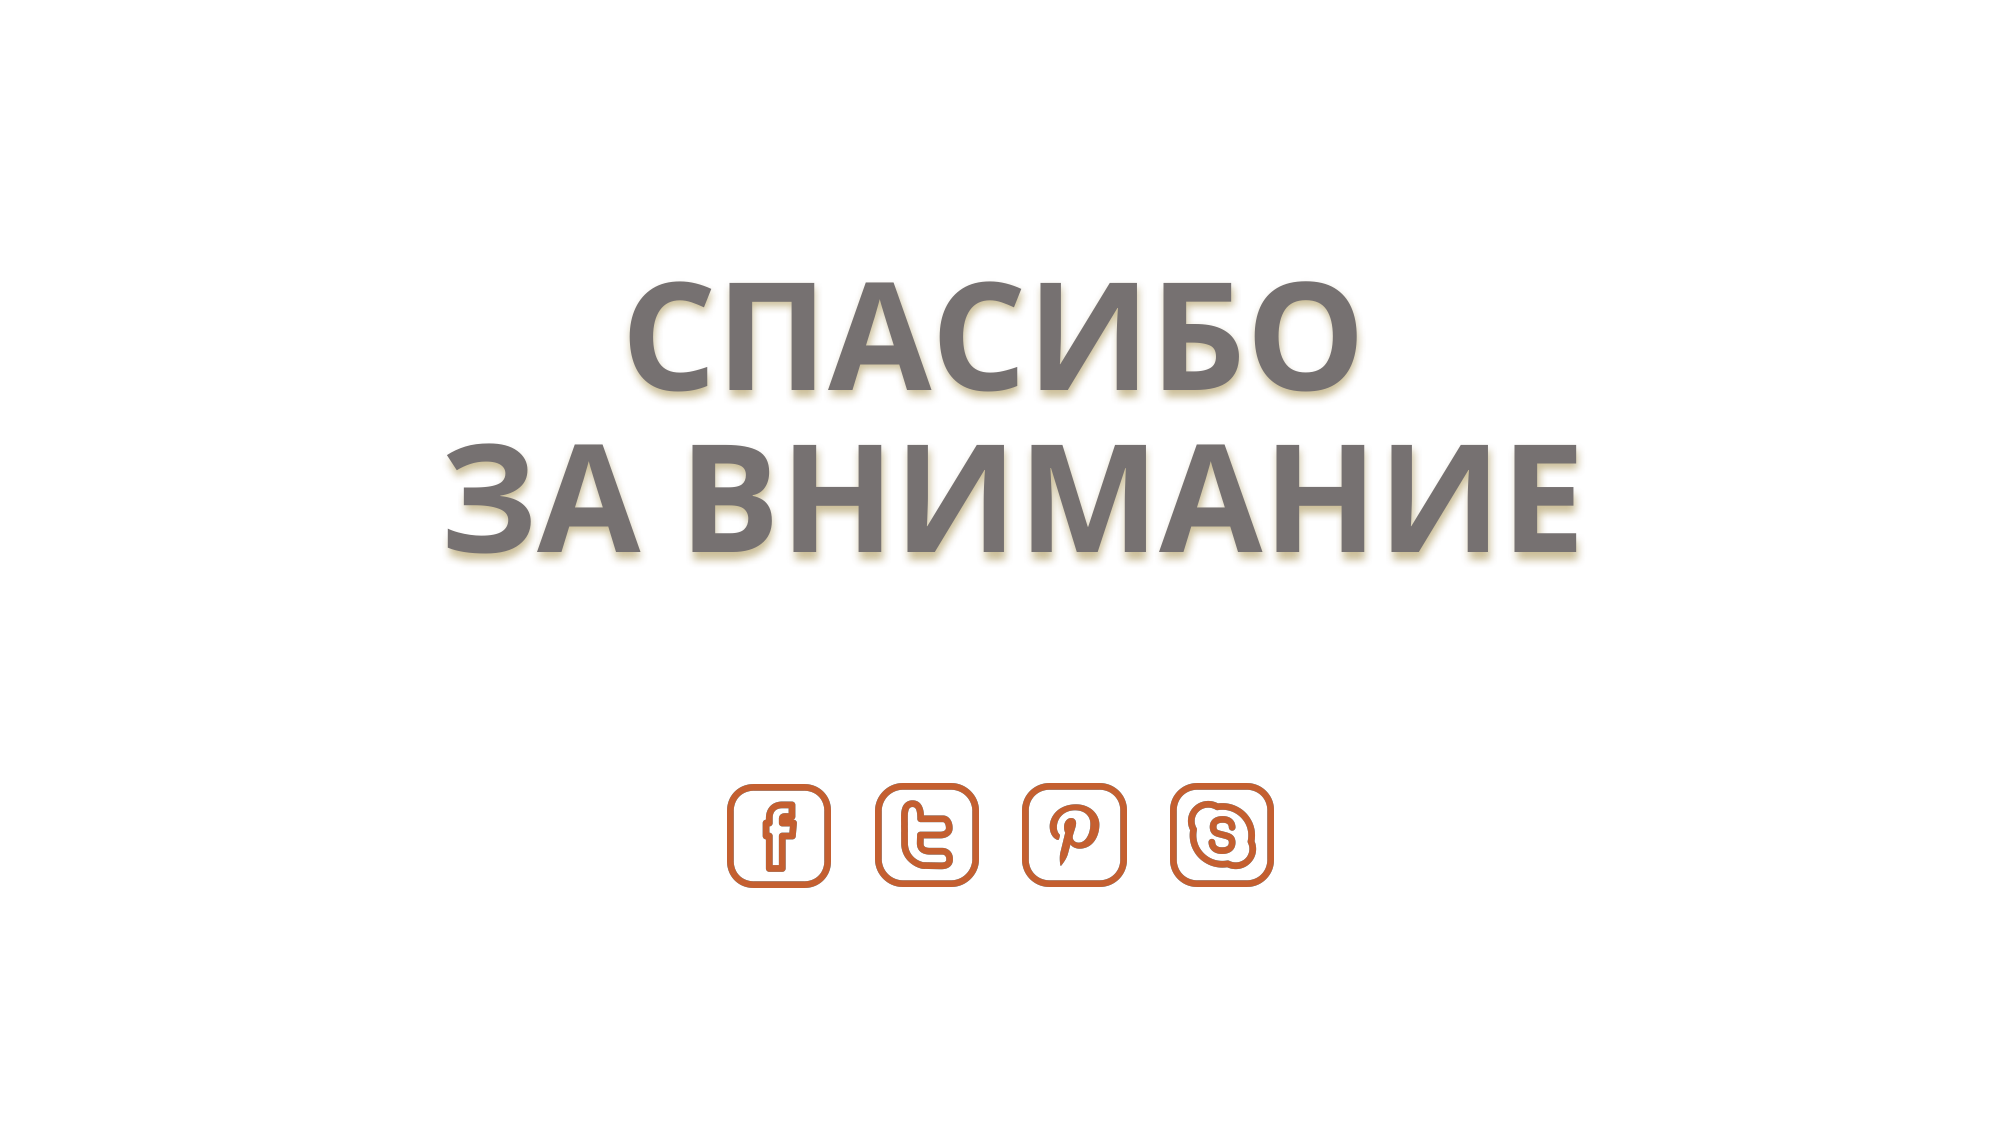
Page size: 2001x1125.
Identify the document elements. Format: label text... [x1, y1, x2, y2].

text_box СПАСИБО ЗА ВНИМАНИЕ [218, 253, 1808, 443]
picture [727, 784, 831, 888]
picture [1022, 783, 1127, 887]
picture [1170, 783, 1274, 887]
picture [875, 783, 979, 887]
